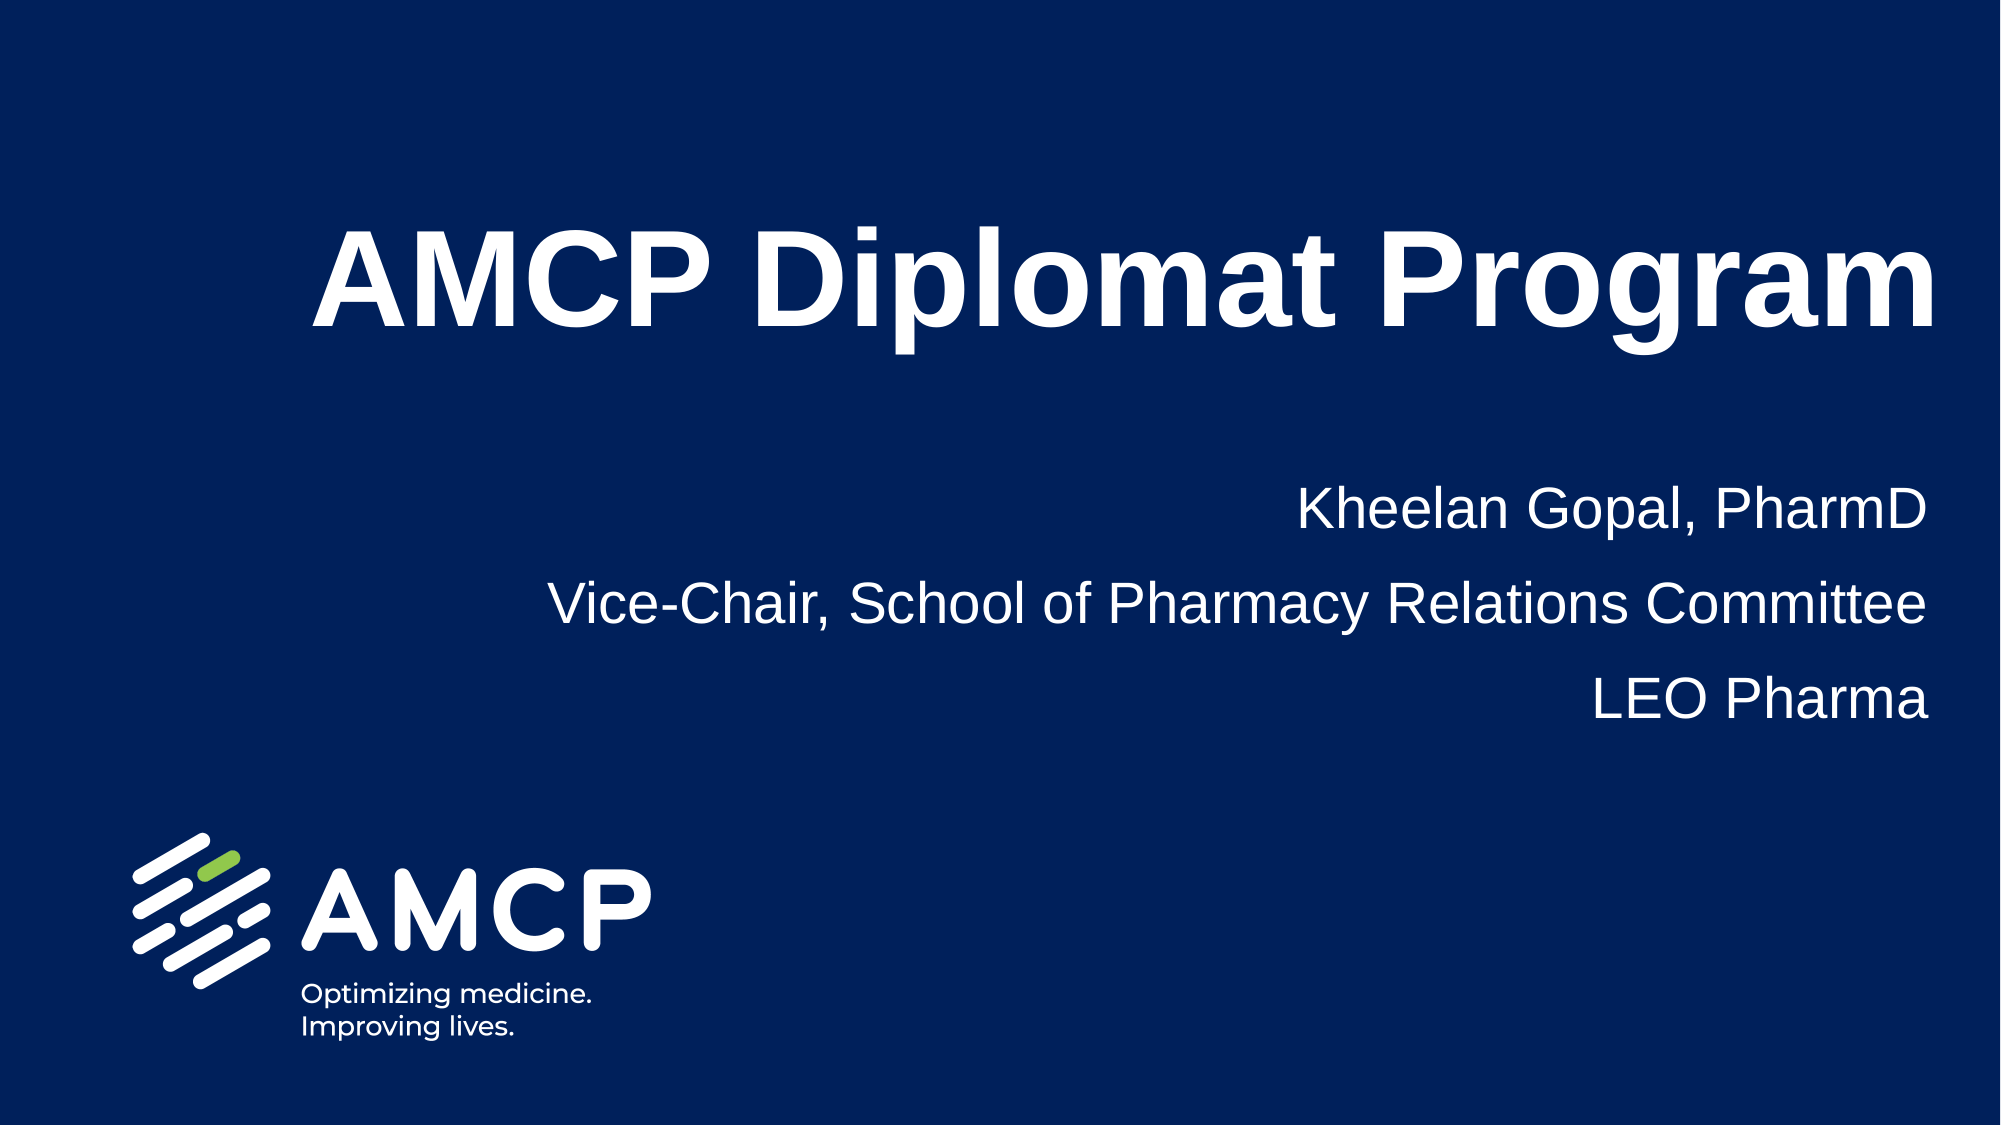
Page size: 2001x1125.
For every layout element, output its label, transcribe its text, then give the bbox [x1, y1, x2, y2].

list Kheelan Gopal, PharmD Vice-Chair, School of Pharmacy Relations Committee LEO Pharma [146, 463, 1944, 693]
list AMCP Diplomat Program [160, 199, 1958, 374]
picture [132, 832, 651, 1041]
